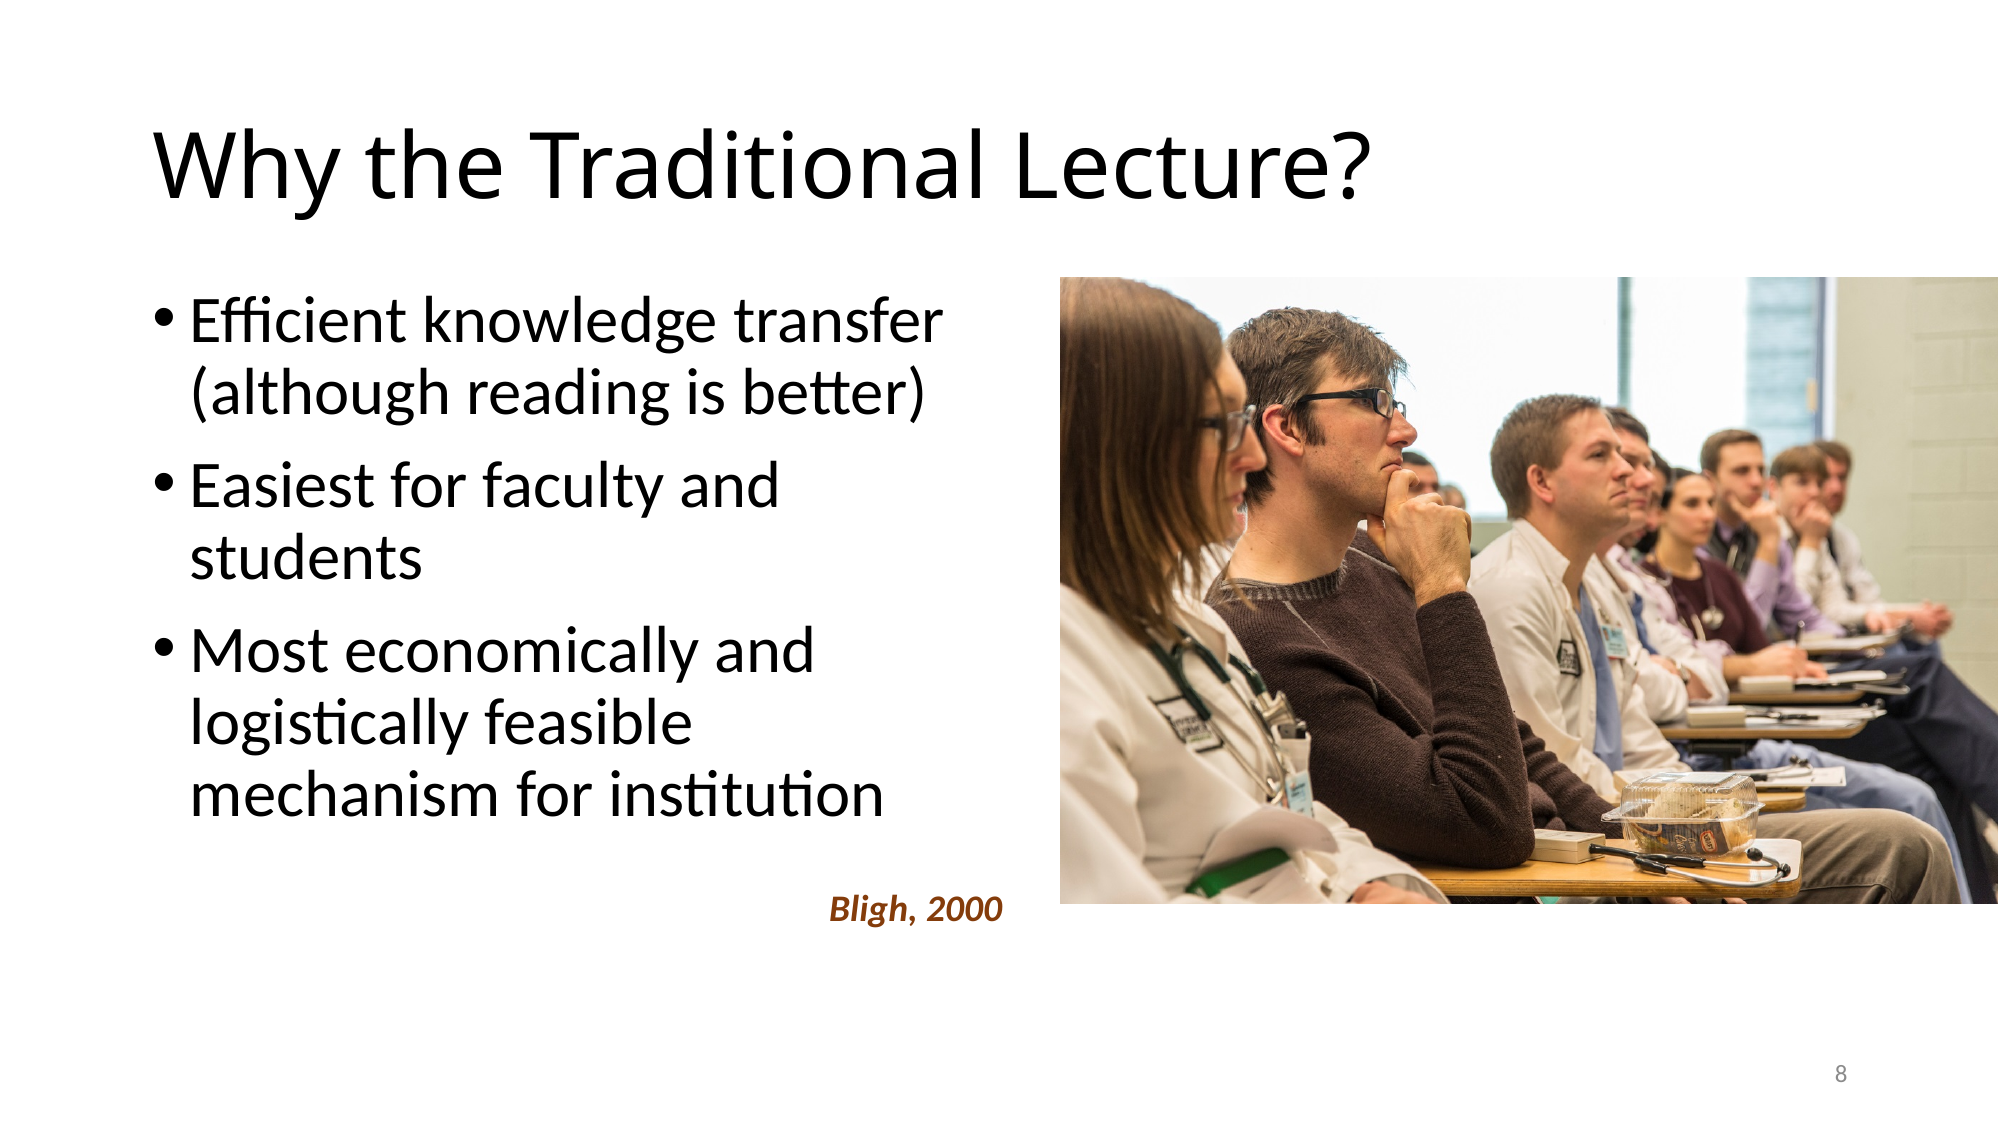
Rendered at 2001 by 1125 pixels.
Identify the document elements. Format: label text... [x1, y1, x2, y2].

title Why the Traditional Lecture? [137, 59, 1863, 278]
list Efficient knowledge transfer (although reading is better) Easiest for faculty and students Most economically and logistically feasible mechanism for institution [137, 277, 1019, 1119]
slide_number 8 [1412, 1042, 1863, 1103]
text_box Bligh, 2000 [814, 876, 1018, 936]
picture [1059, 277, 1998, 904]
